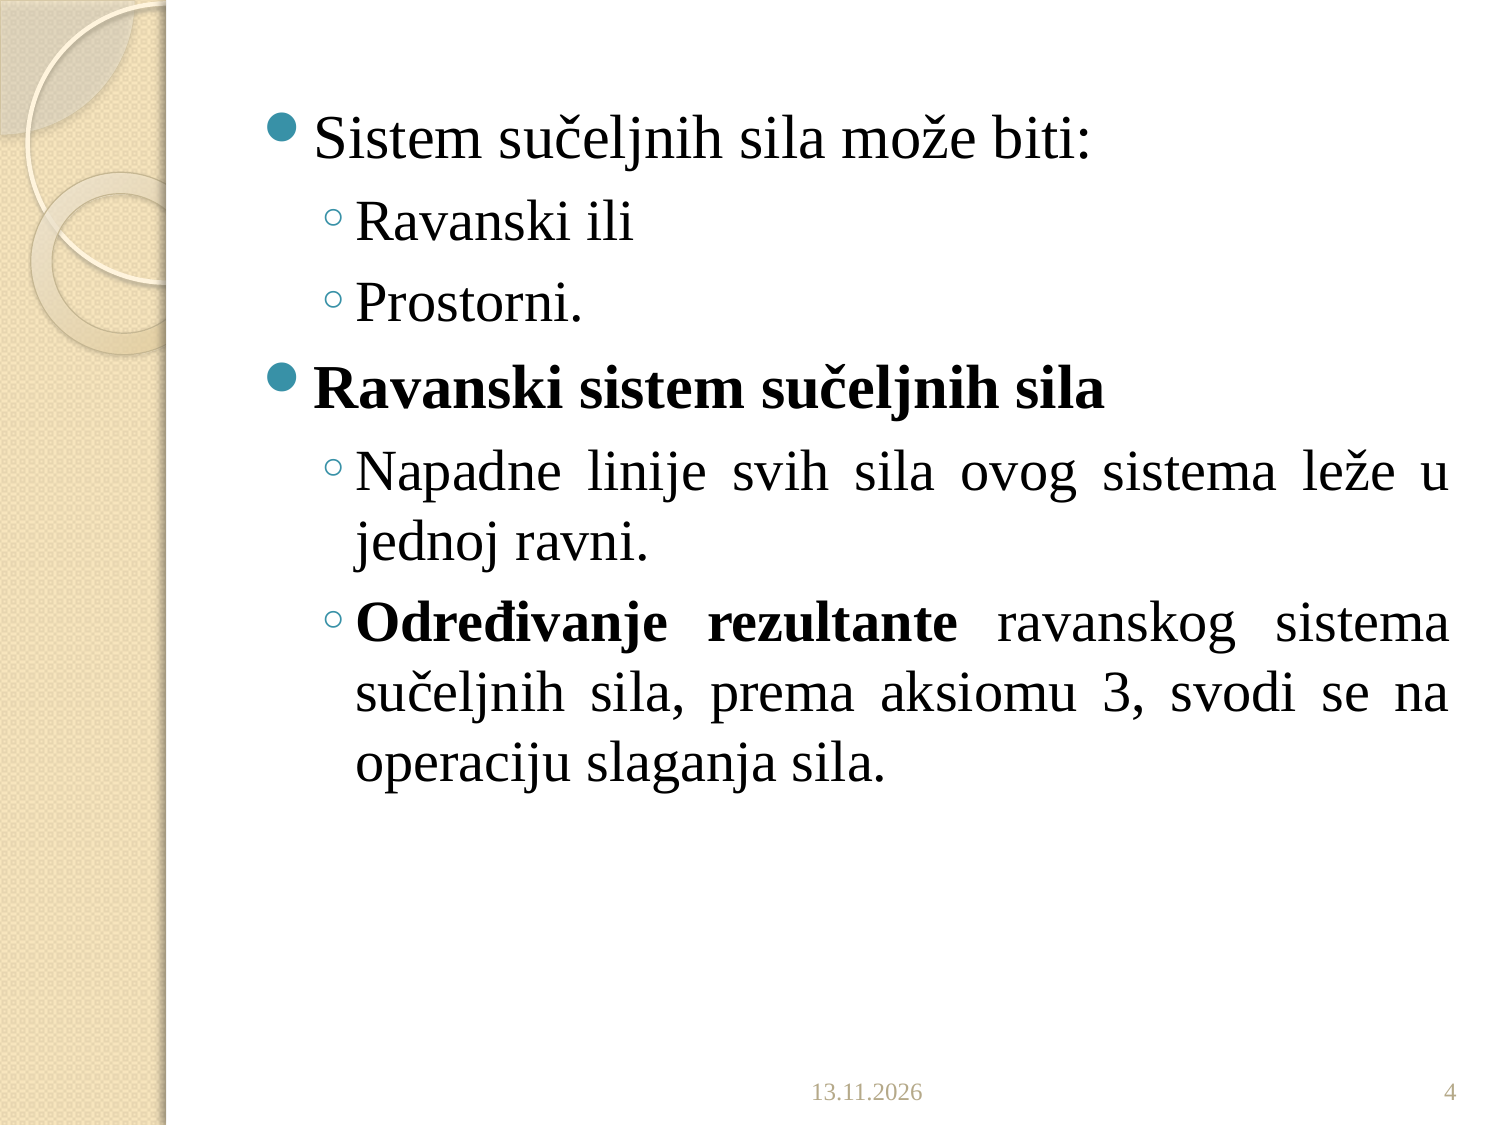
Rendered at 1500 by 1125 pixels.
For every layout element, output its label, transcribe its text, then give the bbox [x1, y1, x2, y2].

slide_number 4 [1413, 1034, 1488, 1113]
list Sistem sučeljnih sila može biti: Ravanski ili Prostorni. Ravanski sistem sučeljnih sila Napadne linije svih sila ovog sistema leže u jednoj ravni. Određivanje rezultante ravanskog sistema sučeljnih sila, prema aksiomu 3, svodi se na operaciju slaganja sila. [235, 88, 1466, 1016]
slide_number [587, 1034, 938, 1113]
